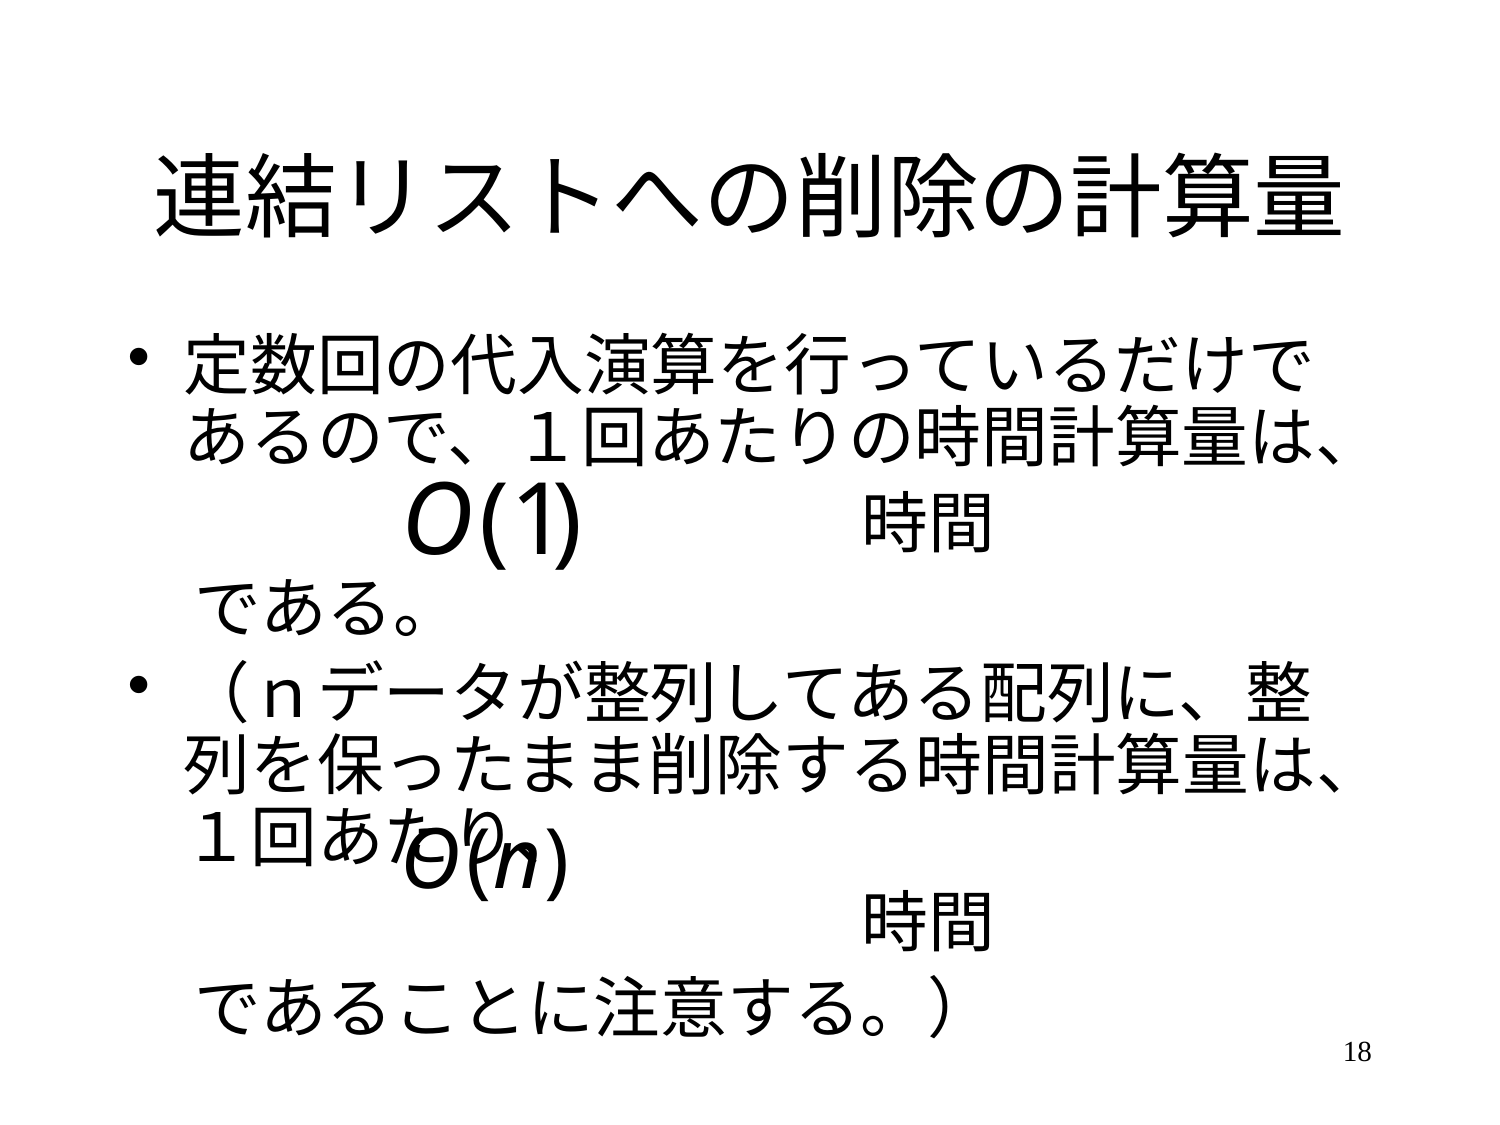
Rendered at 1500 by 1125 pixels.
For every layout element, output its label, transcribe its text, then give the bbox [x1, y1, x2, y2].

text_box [399, 812, 588, 924]
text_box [399, 462, 601, 597]
list 定数回の代入演算を行っているだけであるので、１回あたりの時間計算量は、 時間 である。 （ｎデータが整列してある配列に、整列を保ったまま削除する時間計算量は、１回あたり、 時間 であることに注意する。） [112, 324, 1388, 1001]
slide_number 18 [1074, 1024, 1388, 1101]
title 連結リストへの削除の計算量 [112, 99, 1388, 288]
